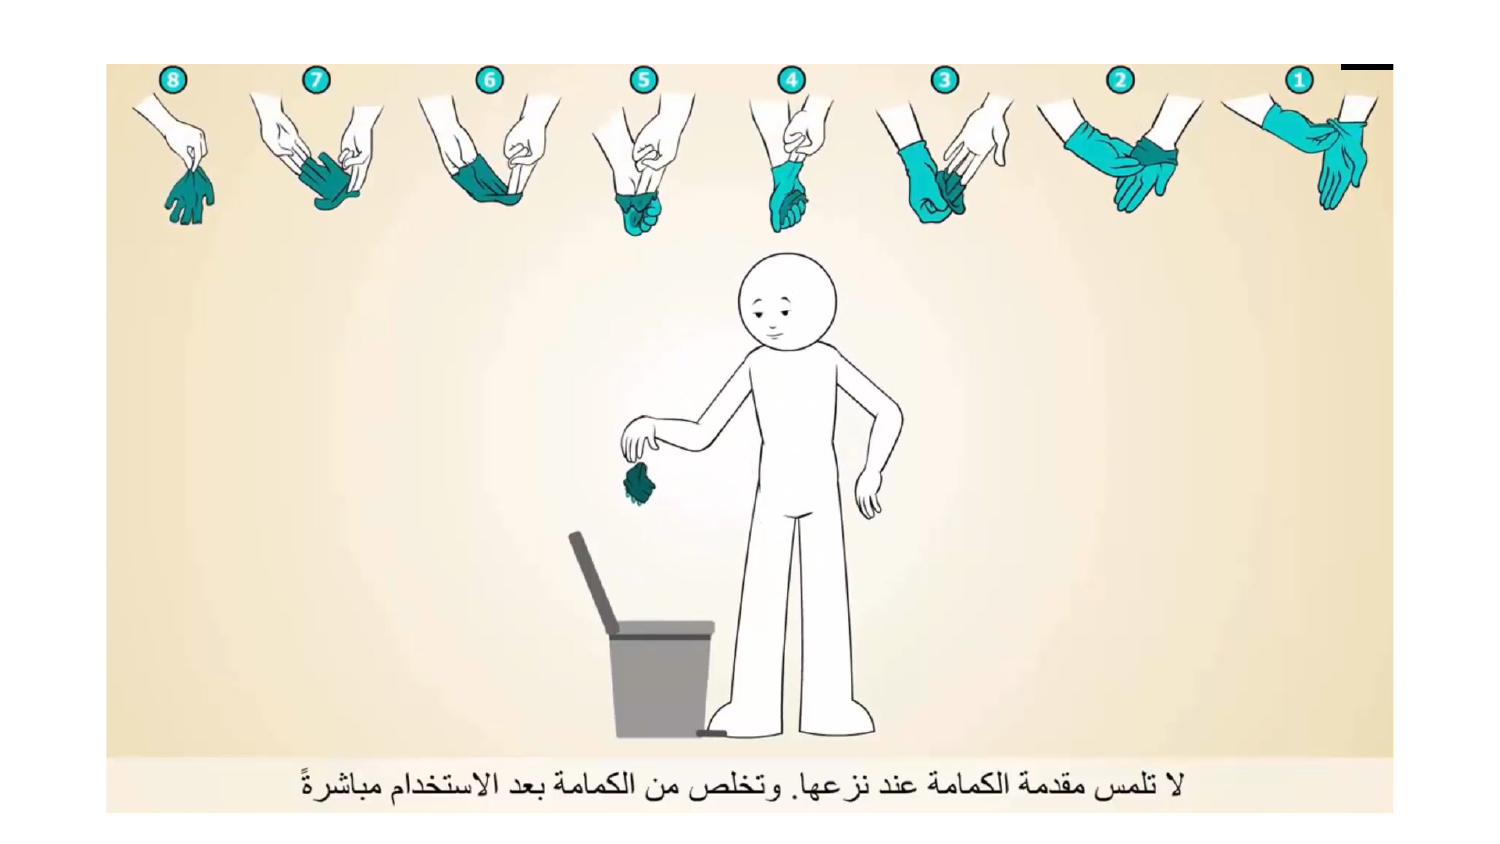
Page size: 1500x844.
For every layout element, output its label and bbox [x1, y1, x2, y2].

picture [106, 64, 1394, 814]
